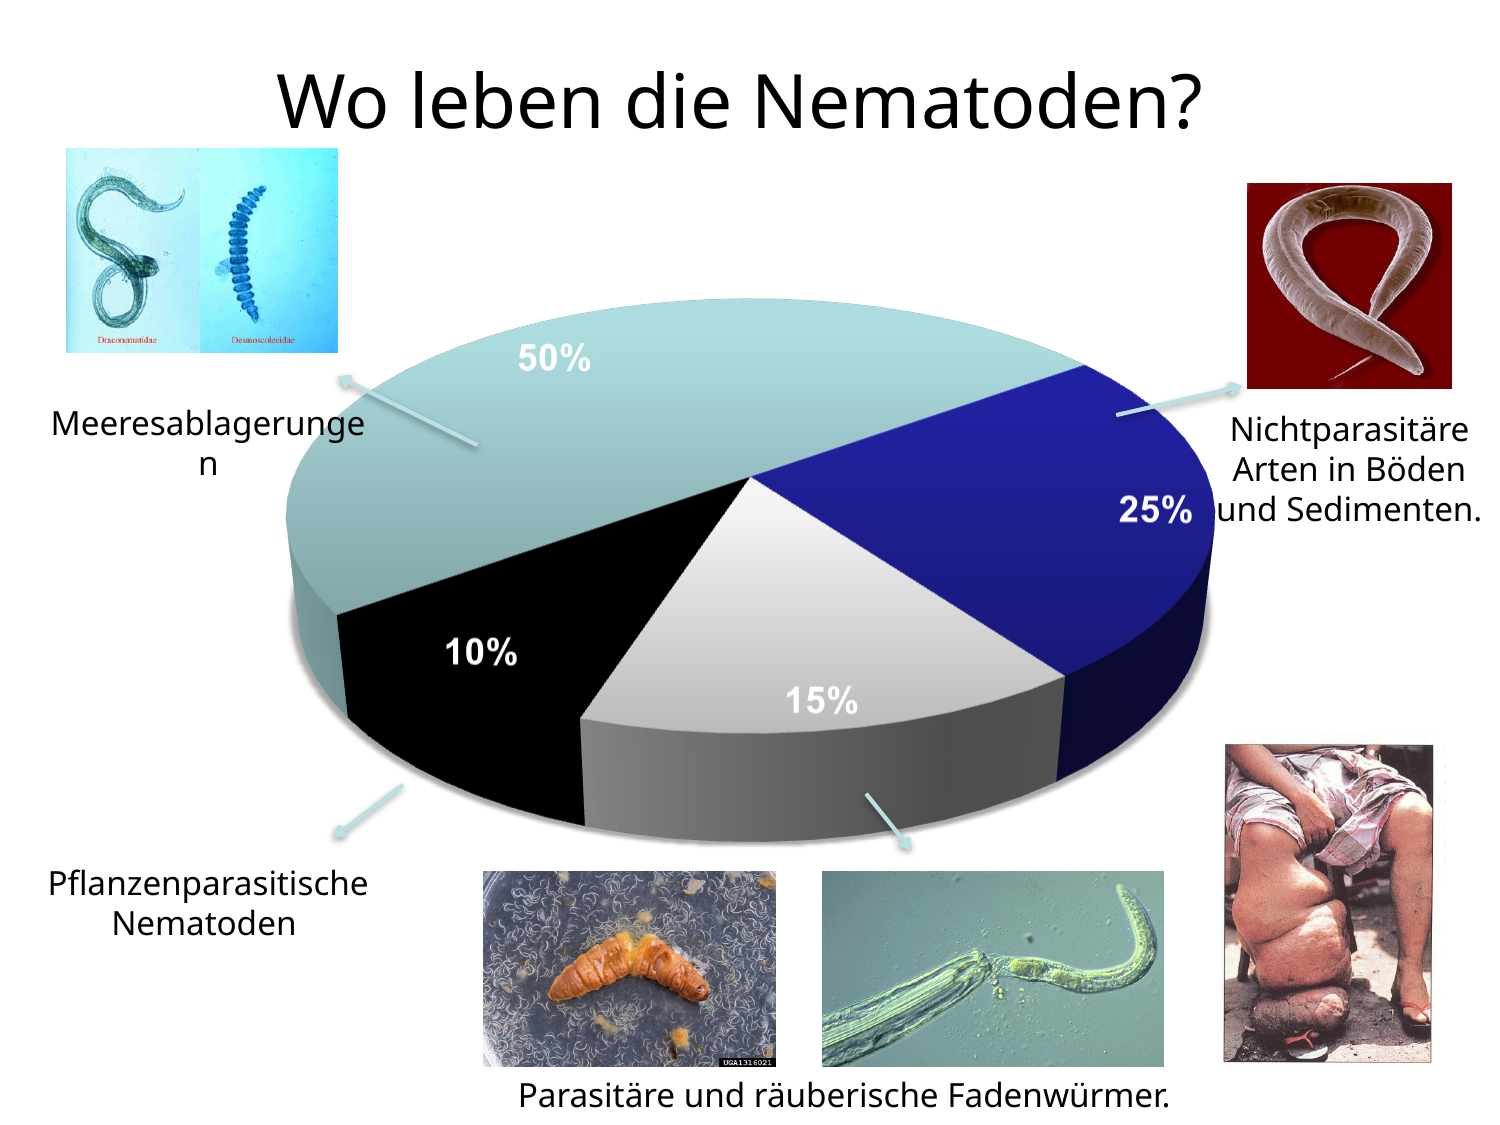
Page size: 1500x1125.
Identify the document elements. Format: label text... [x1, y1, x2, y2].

picture [66, 148, 338, 353]
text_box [337, 375, 478, 446]
text_box Nichtparasitäre Arten in Böden und Sedimenten. [1426, 400, 1500, 535]
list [78, 216, 1422, 947]
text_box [860, 799, 918, 846]
picture [1247, 182, 1452, 389]
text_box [1115, 385, 1243, 416]
title Wo leben die Nematoden? [64, 4, 1415, 193]
picture [1219, 731, 1446, 1075]
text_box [19, 784, 404, 951]
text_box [483, 871, 1196, 1123]
text_box Meeresablagerungen [33, 394, 73, 490]
